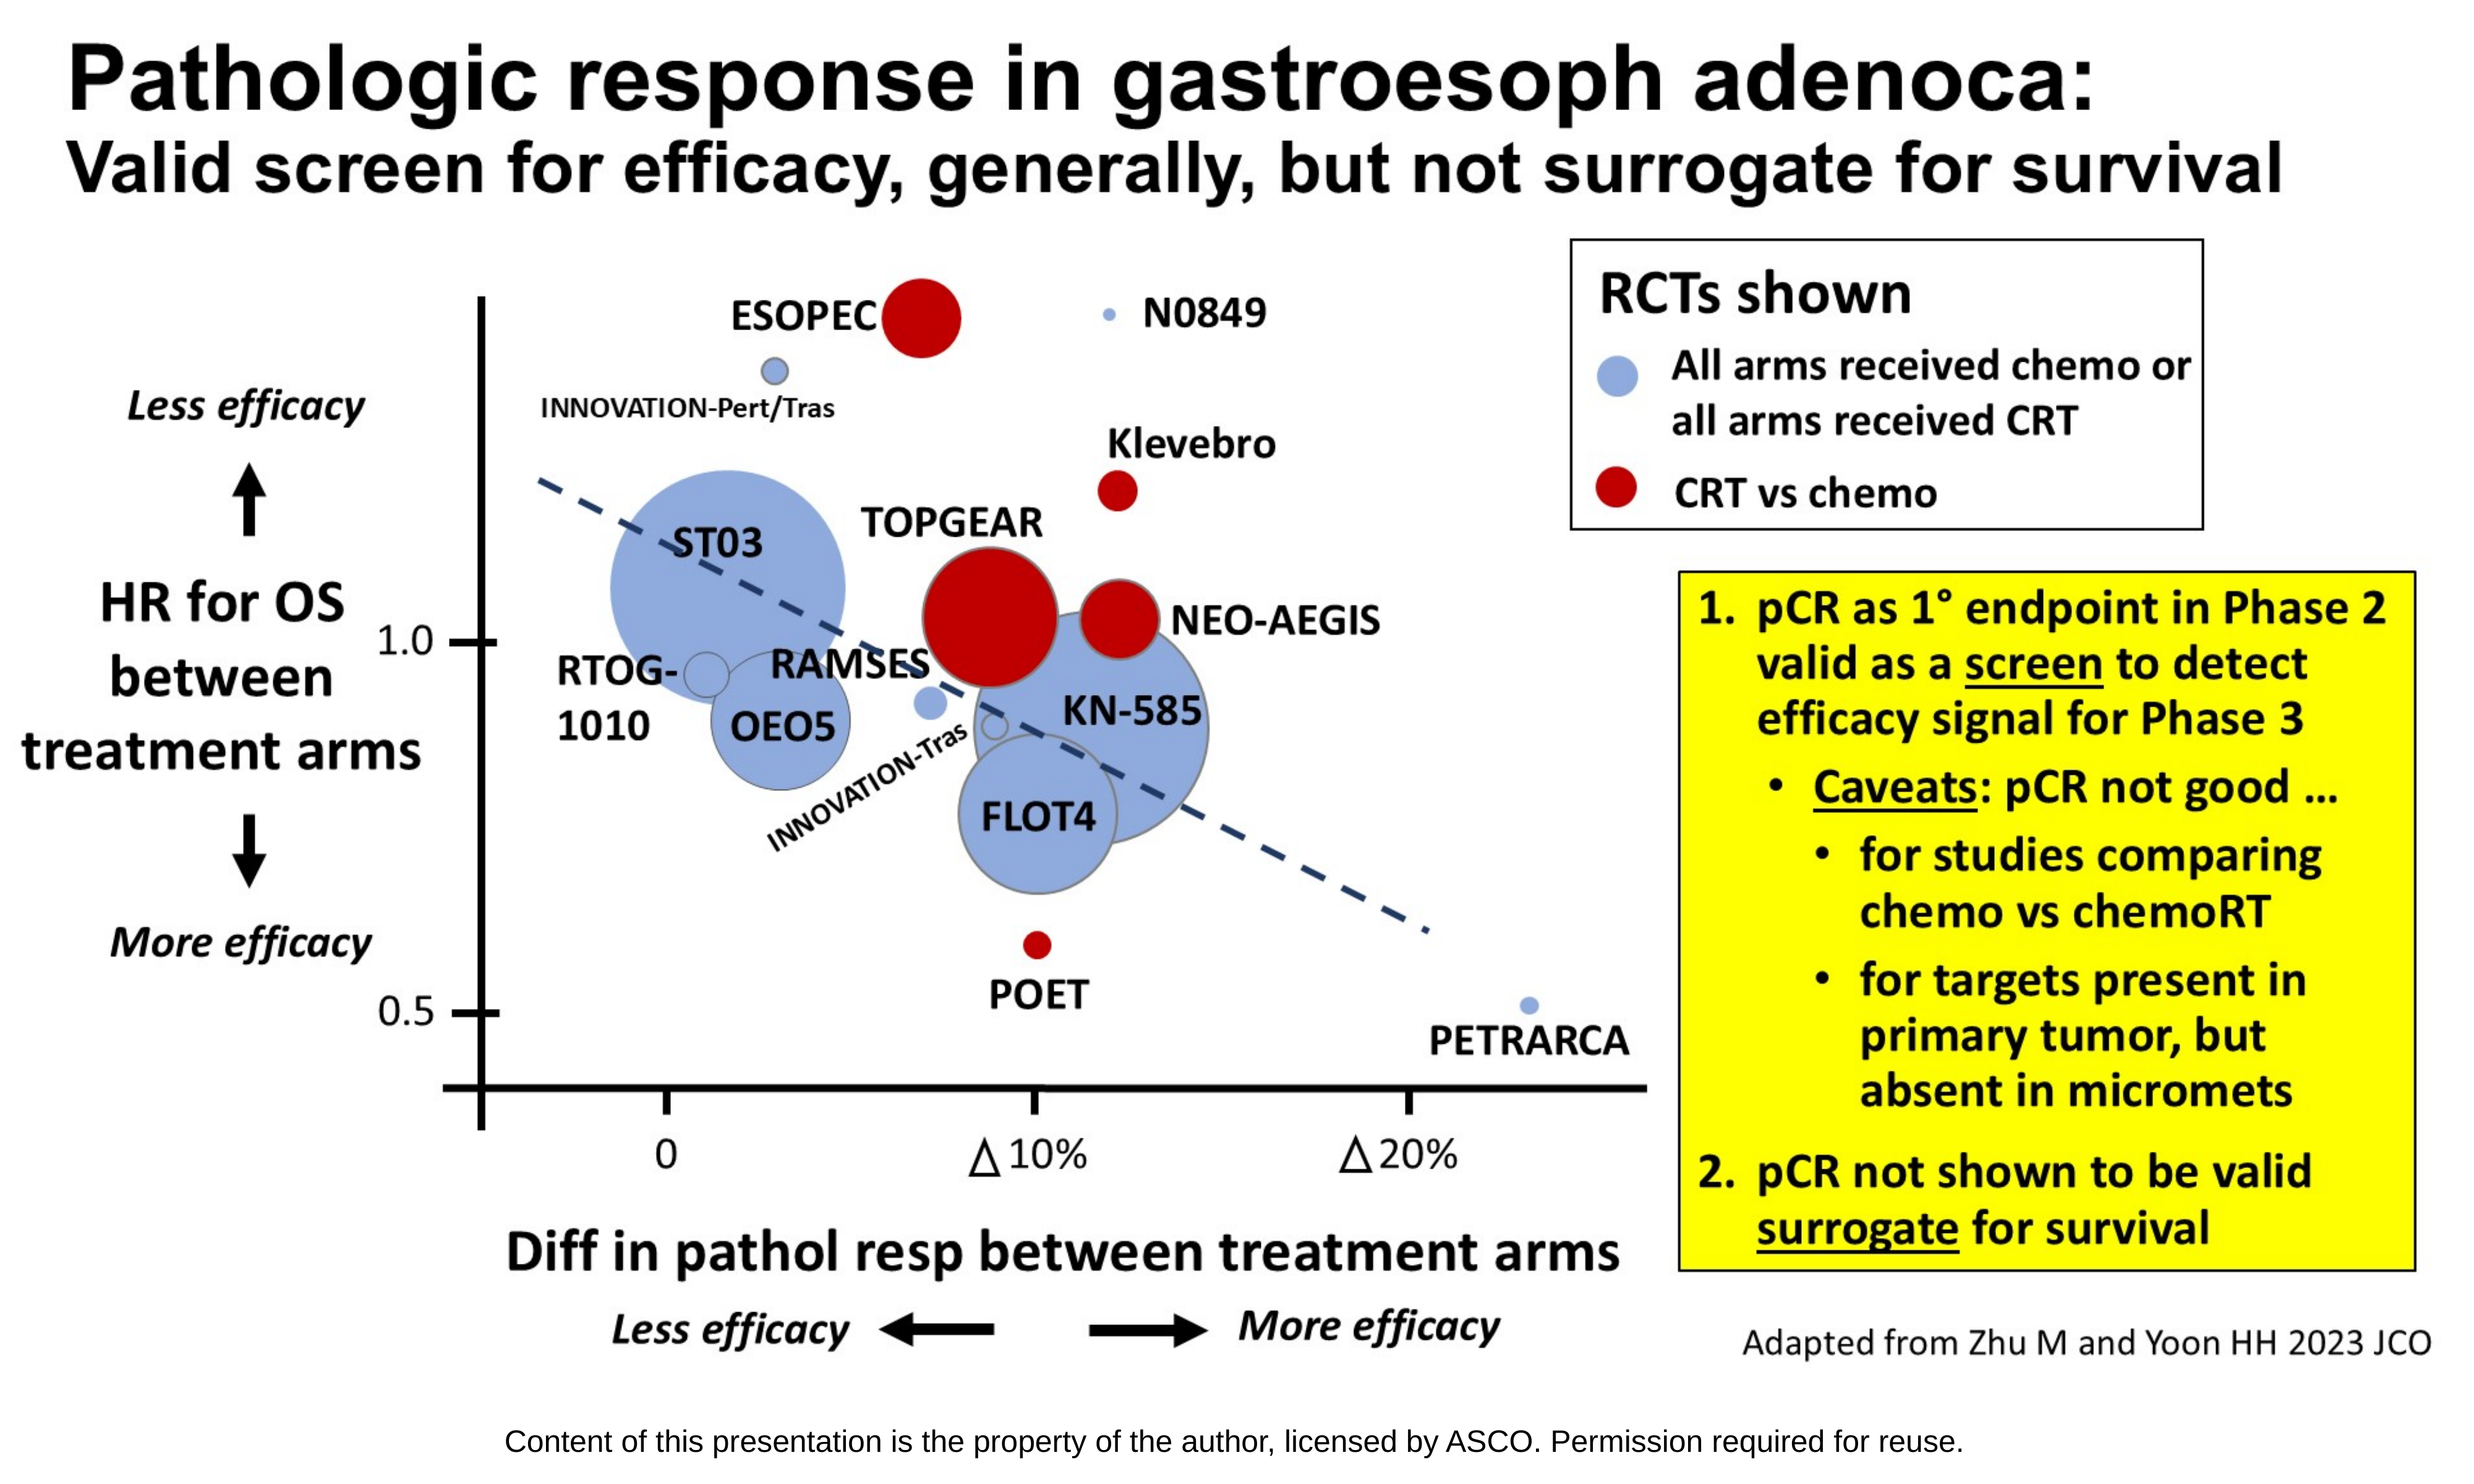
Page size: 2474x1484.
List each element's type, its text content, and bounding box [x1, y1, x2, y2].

picture [2, 0, 2472, 1389]
text_box Content of this presentation is the property of the author, licensed by ASCO. Permission required for reuse. [0, 1399, 2474, 1477]
